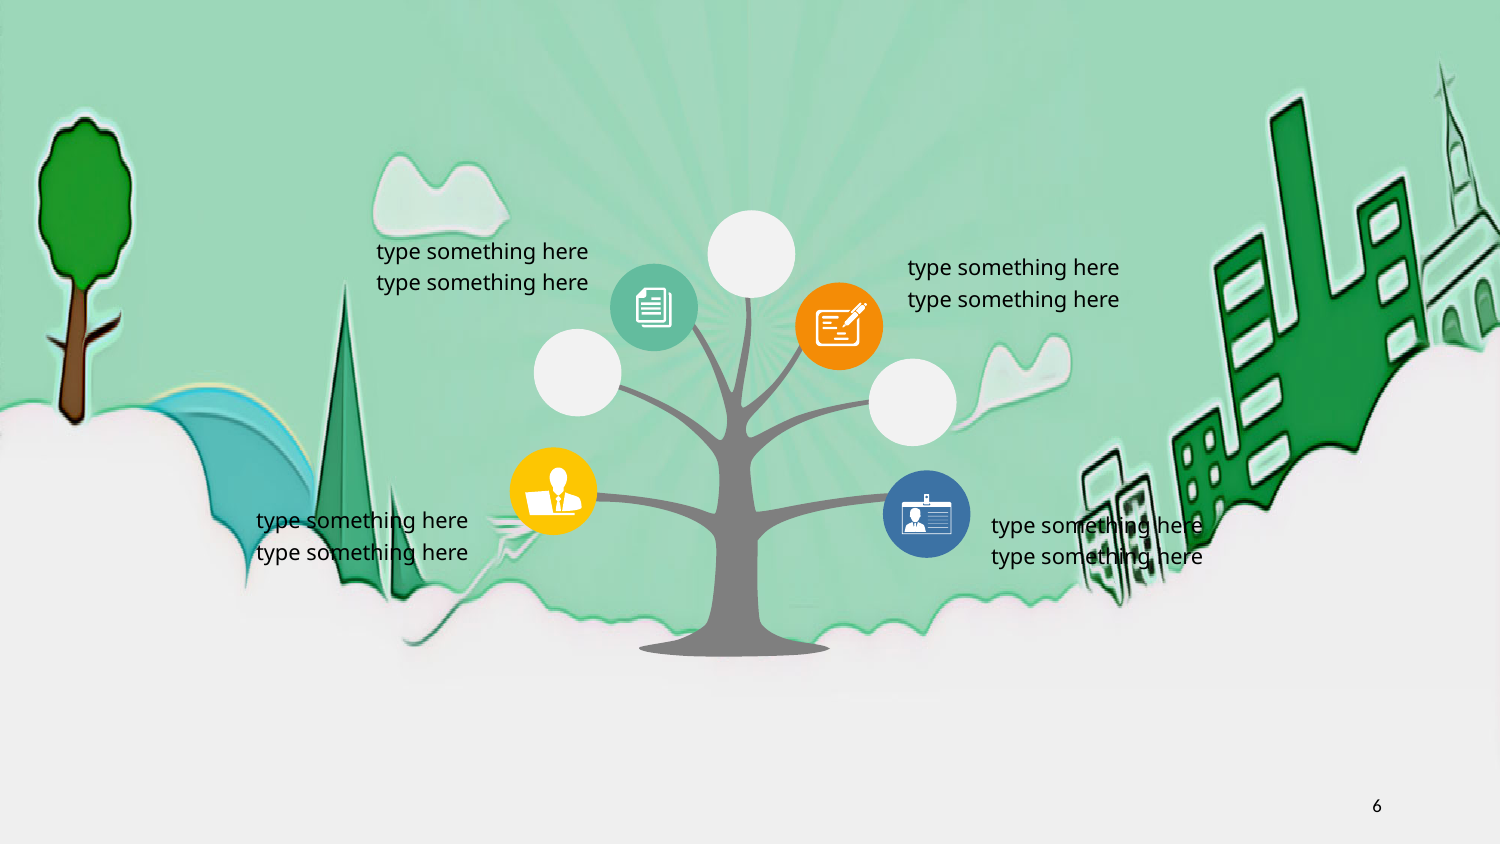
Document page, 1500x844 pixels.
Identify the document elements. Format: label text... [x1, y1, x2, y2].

text_box [533, 328, 622, 417]
text_box [610, 263, 698, 352]
text_box type something here type something here [892, 241, 1141, 319]
text_box [707, 210, 796, 298]
text_box [509, 447, 598, 536]
text_box [636, 287, 667, 323]
text_box [901, 494, 952, 535]
picture [0, 0, 1500, 844]
text_box [525, 467, 582, 516]
text_box type something here type something here [976, 499, 1225, 577]
text_box type something here type something here [241, 494, 490, 572]
text_box [815, 302, 867, 347]
text_box [795, 282, 884, 371]
text_box [868, 358, 957, 447]
slide_number 6 [1059, 782, 1397, 828]
text_box [882, 470, 971, 558]
text_box type something here type something here [361, 224, 610, 303]
text_box [597, 298, 887, 657]
text_box [641, 292, 672, 328]
